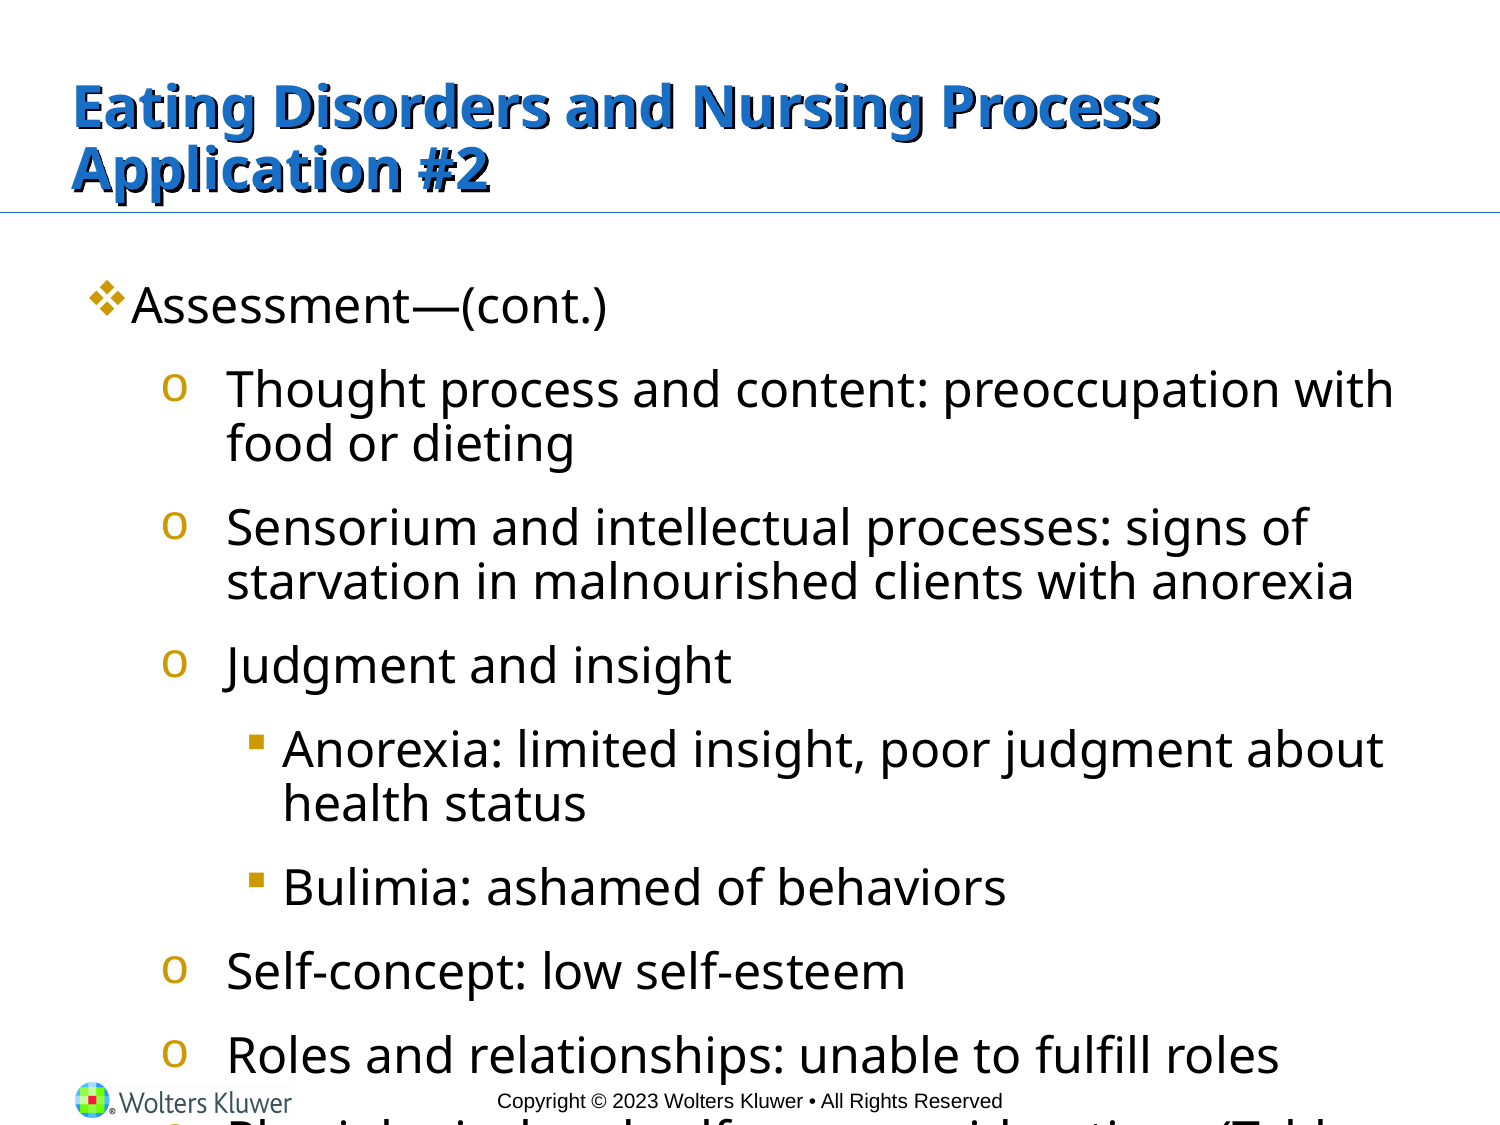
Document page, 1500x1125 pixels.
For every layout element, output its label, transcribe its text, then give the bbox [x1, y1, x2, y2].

list Assessment—(cont.) Thought process and content: preoccupation with food or dieting Sensorium and intellectual processes: signs of starvation in malnourished clients with anorexia Judgment and insight Anorexia: limited insight, poor judgment about health status Bulimia: ashamed of behaviors Self-concept: low self-esteem Roles and relationships: unable to fulfill roles Physiological and self-care considerations (Table 20.2) [69, 272, 1483, 878]
title Eating Disorders and Nursing Process Application #2 [71, 138, 1470, 203]
picture [75, 1082, 292, 1118]
